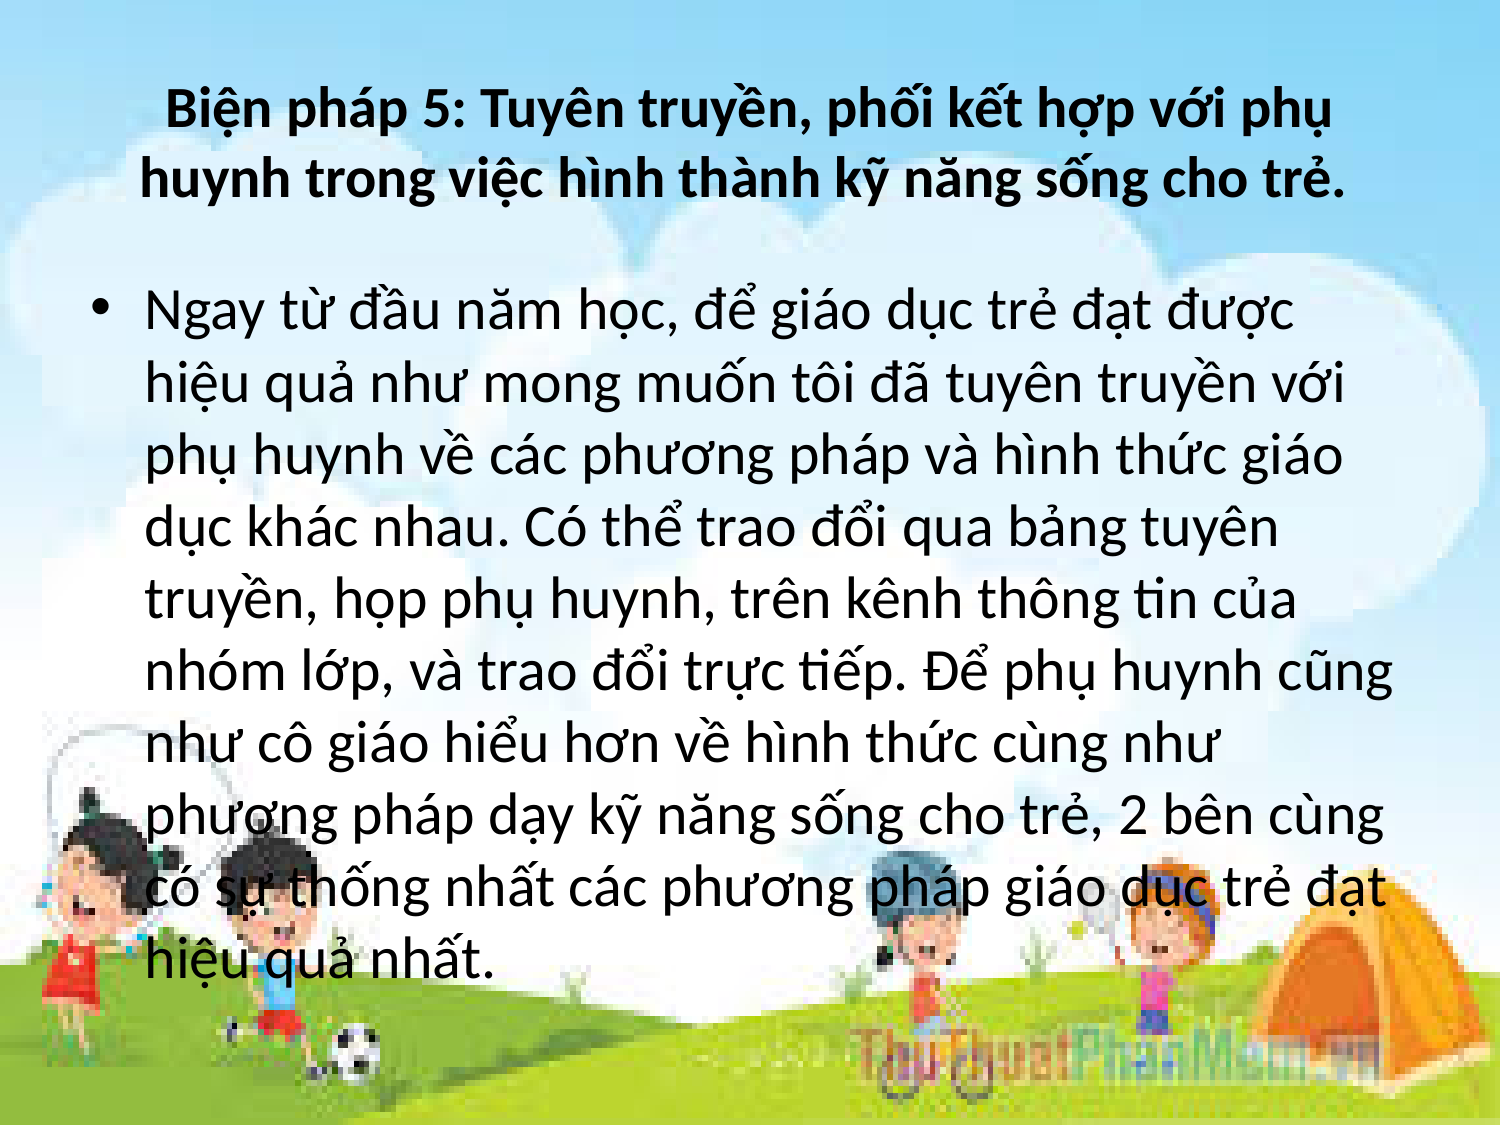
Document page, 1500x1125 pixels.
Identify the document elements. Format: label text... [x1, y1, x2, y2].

list Ngay từ đầu năm học, để giáo dục trẻ đạt được hiệu quả như mong muốn tôi đã tuyên truyền với phụ huynh về các phương pháp và hình thức giáo dục khác nhau. Có thể trao đổi qua bảng tuyên truyền, họp phụ huynh, trên kênh thông tin của nhóm lớp, và trao đổi trực tiếp. Để phụ huynh cũng như cô giáo hiểu hơn về hình thức cùng như phương pháp dạy kỹ năng sống cho trẻ, 2 bên cùng có sự thống nhất các phương pháp giáo dục trẻ đạt hiệu quả nhất. [75, 262, 1425, 1005]
picture [0, 0, 1500, 1125]
title Biện pháp 5: Tuyên truyền, phối kết hợp với phụ huynh trong việc hình thành kỹ năng sống cho trẻ. [75, 45, 1425, 233]
